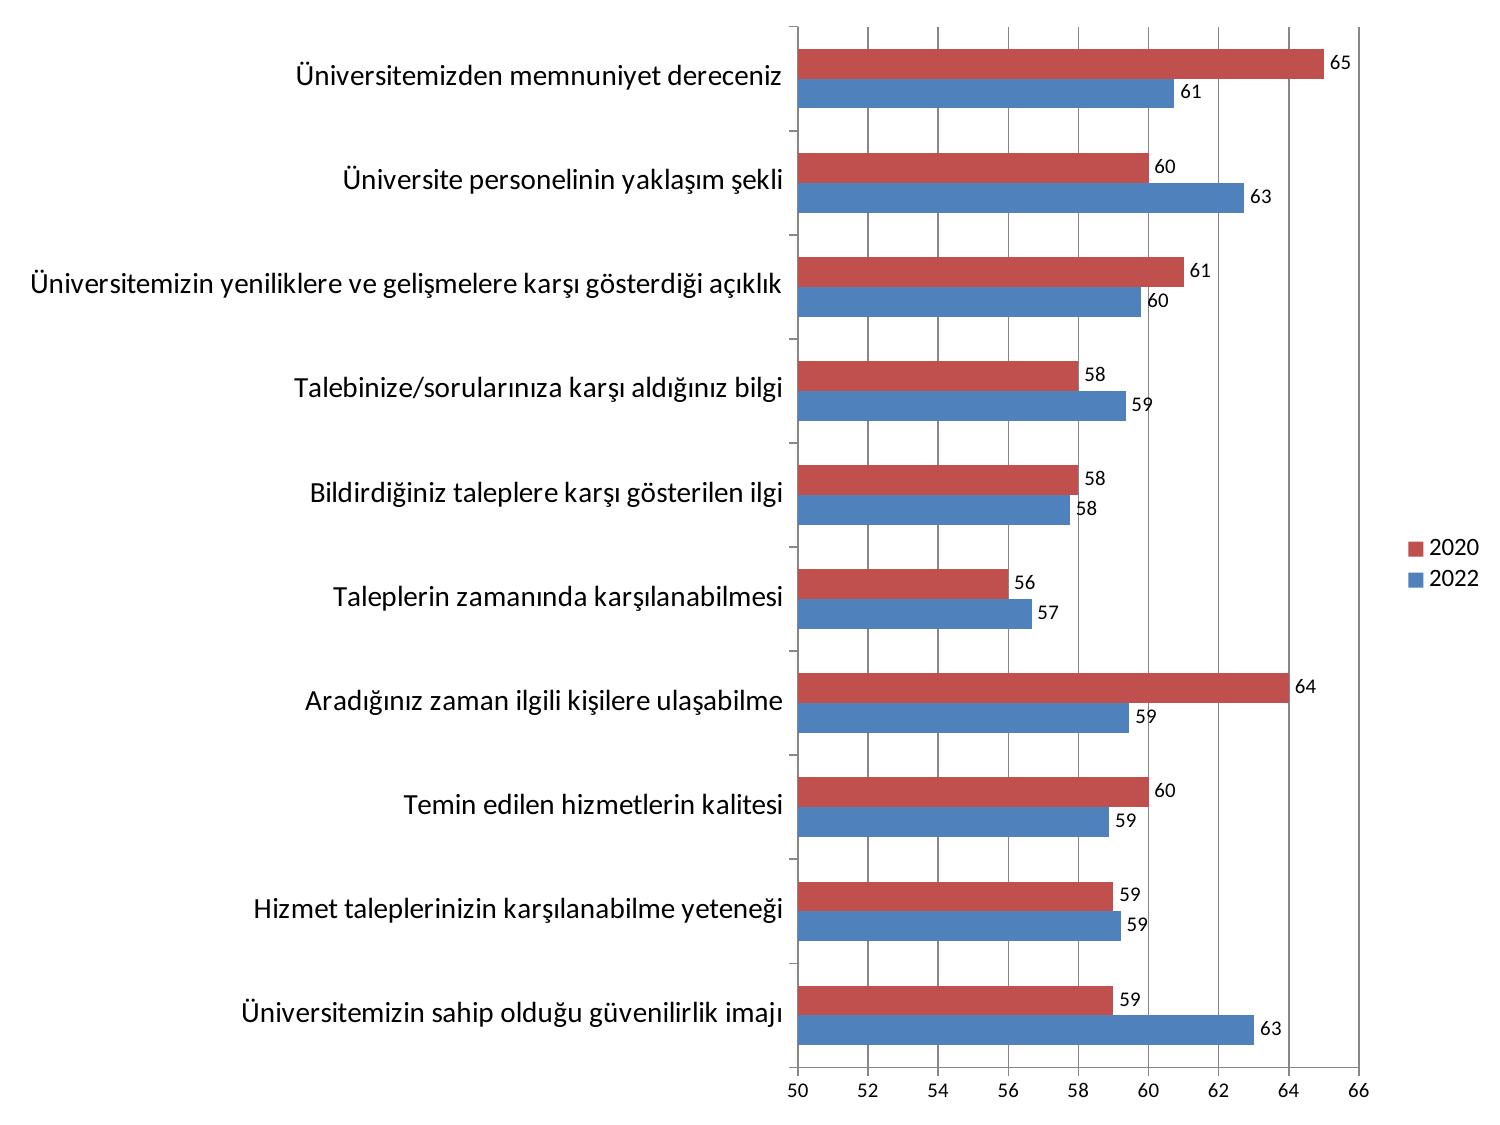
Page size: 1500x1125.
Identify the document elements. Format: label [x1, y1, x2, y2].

chart [0, 4, 1500, 1125]
